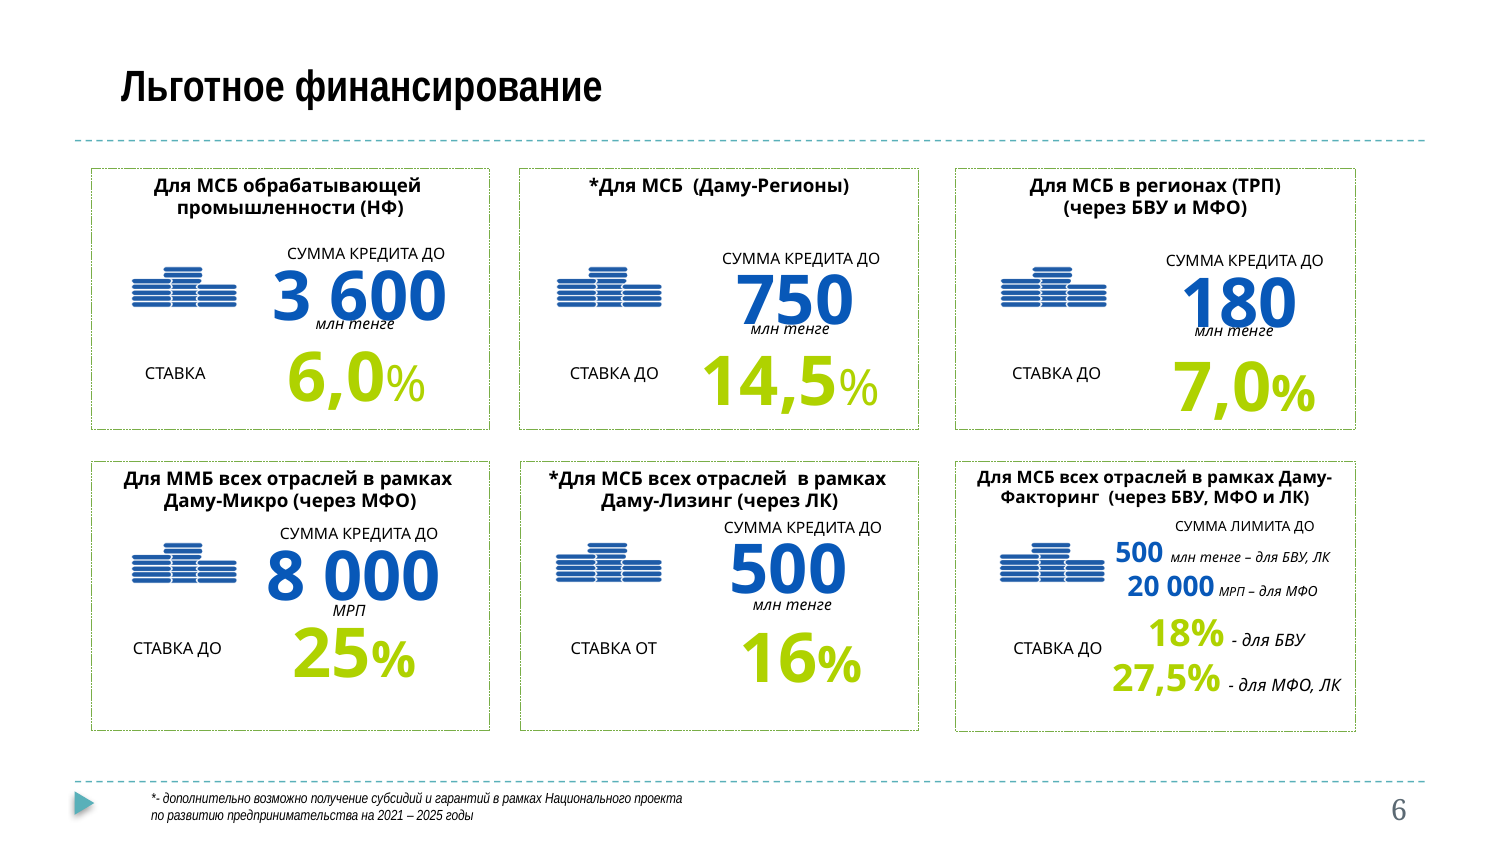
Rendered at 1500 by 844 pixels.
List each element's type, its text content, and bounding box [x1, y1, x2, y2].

text_box СТАВКА ДО [120, 633, 235, 664]
picture [130, 519, 237, 606]
slide_number 6 [1376, 784, 1467, 830]
text_box Для МСБ в регионах (ТРП) (через БВУ и МФО) [955, 168, 1356, 430]
text_box *Для МСБ (Даму-Регионы) [519, 168, 919, 430]
text_box СТАВКА [118, 358, 233, 388]
text_box *Для МСБ всех отраслей в рамках Даму-Лизинг (через ЛК) [520, 461, 919, 731]
text_box СТАВКА ДО [1000, 633, 1115, 664]
text_box Для ММБ всех отраслей в рамках Даму-Микро (через МФО) [91, 461, 490, 731]
picture [1000, 243, 1107, 330]
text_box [1093, 509, 1352, 613]
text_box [265, 516, 446, 628]
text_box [1155, 243, 1332, 350]
text_box *- дополнительно возможно получение субсидий и гарантий в рамках Национального проекта по развитию предпринимательства на 2021 – 2025 годы [141, 784, 974, 829]
picture [130, 243, 237, 330]
text_box Для МСБ всех отраслей в рамках Даму-Факторинг (через БВУ, МФО и ЛК) [955, 461, 1356, 732]
picture [999, 519, 1106, 605]
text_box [272, 236, 453, 343]
text_box 18% - для БВУ 27,5% - для МФО, ЛК [1106, 625, 1347, 699]
text_box СТАВКА ДО [557, 358, 672, 388]
text_box СТАВКА ДО [999, 358, 1114, 388]
picture [555, 519, 662, 605]
text_box 6,0% [287, 356, 427, 416]
text_box СТАВКА ОТ [556, 633, 671, 664]
picture [555, 243, 662, 330]
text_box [713, 509, 890, 623]
text_box Для МСБ обрабатывающей промышленности (НФ) [91, 168, 490, 430]
text_box 14,5% [700, 336, 880, 420]
text_box 16% [709, 631, 893, 697]
text_box Льготное финансирование [109, 31, 1064, 144]
text_box 7,0% [1152, 352, 1338, 426]
text_box 25% [270, 640, 439, 692]
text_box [711, 241, 888, 348]
